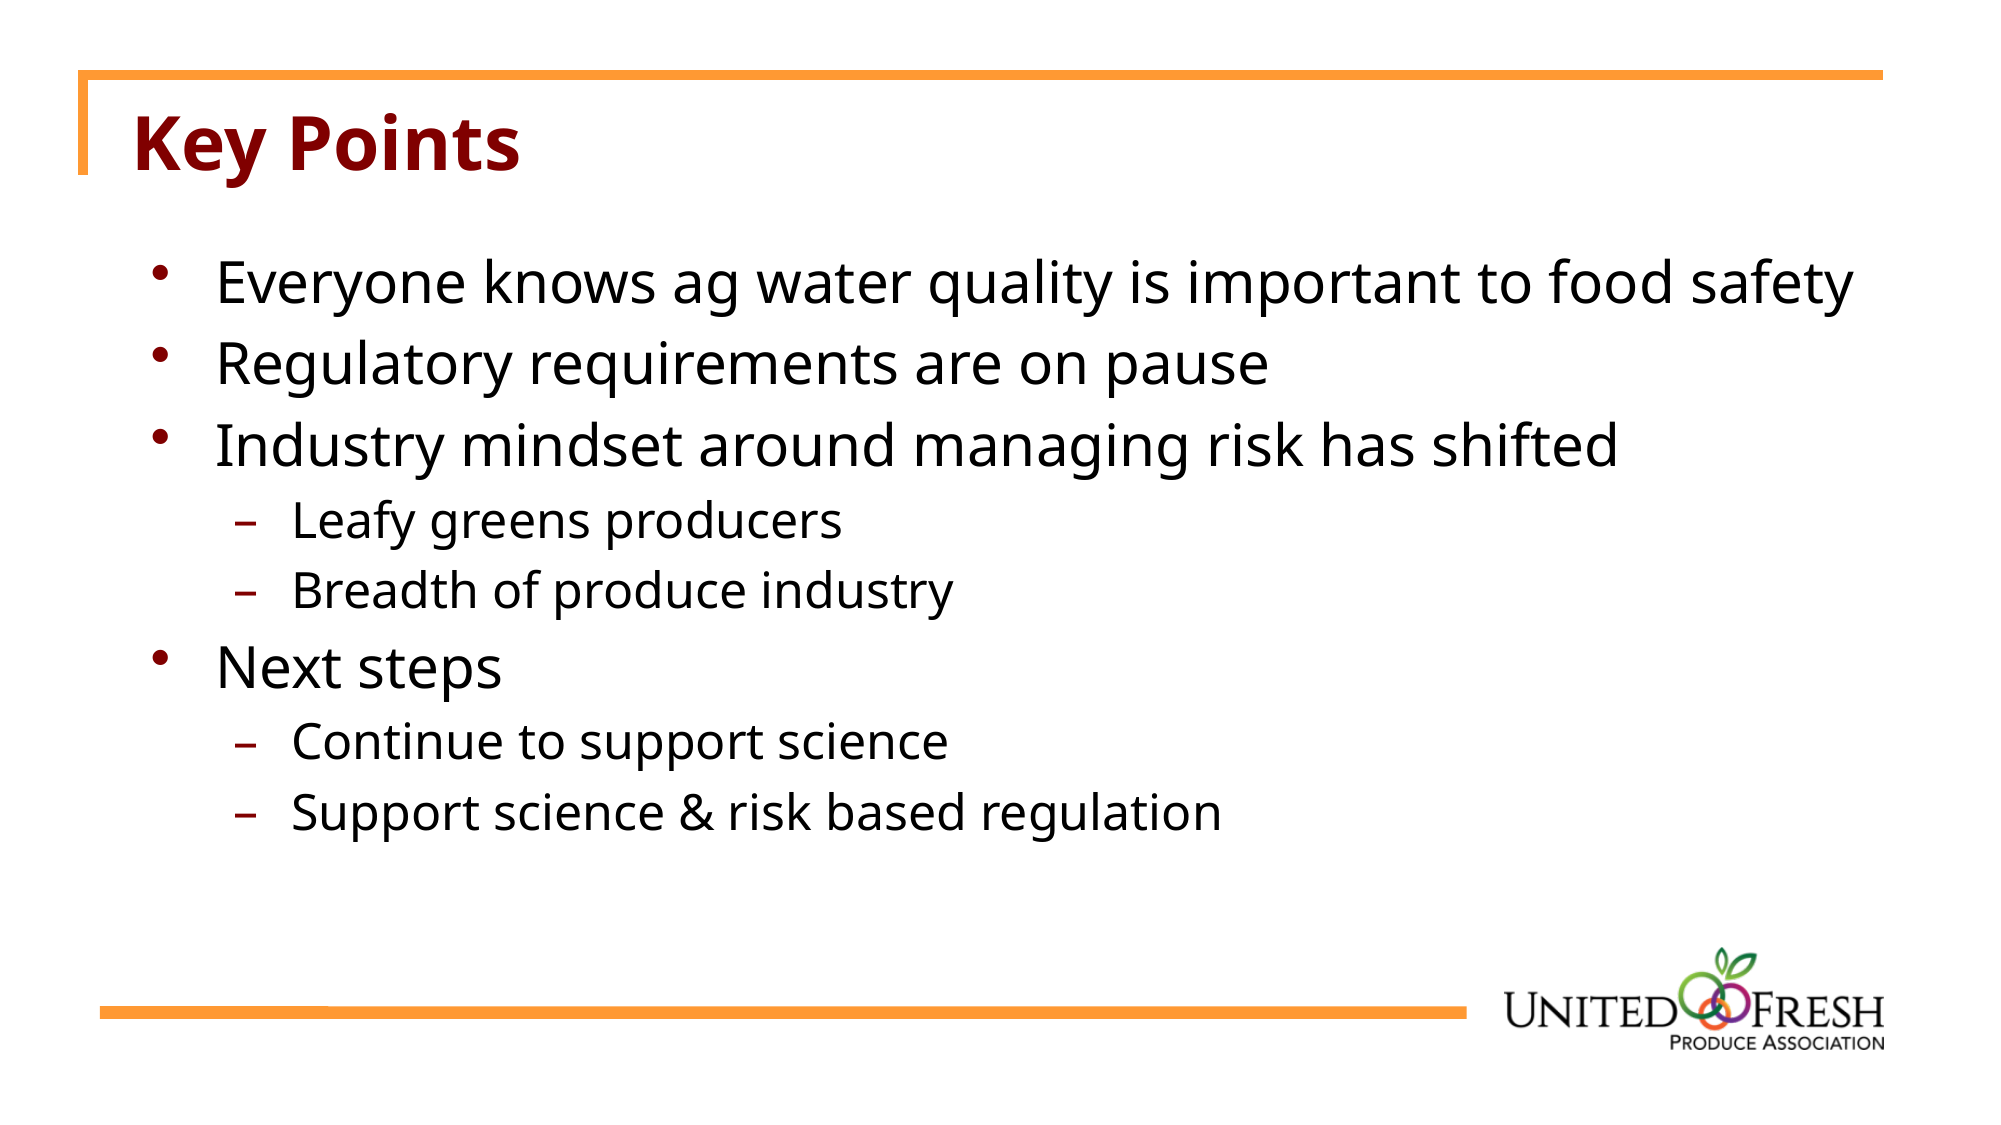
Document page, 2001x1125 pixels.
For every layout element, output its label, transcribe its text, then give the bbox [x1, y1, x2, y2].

title Key Points [116, 87, 1917, 213]
picture [1504, 947, 1884, 1050]
list Everyone knows ag water quality is important to food safety Regulatory requirements are on pause Industry mindset around managing risk has shifted Leafy greens producers Breadth of produce industry Next steps Continue to support science Support science & risk based regulation [116, 237, 1917, 901]
